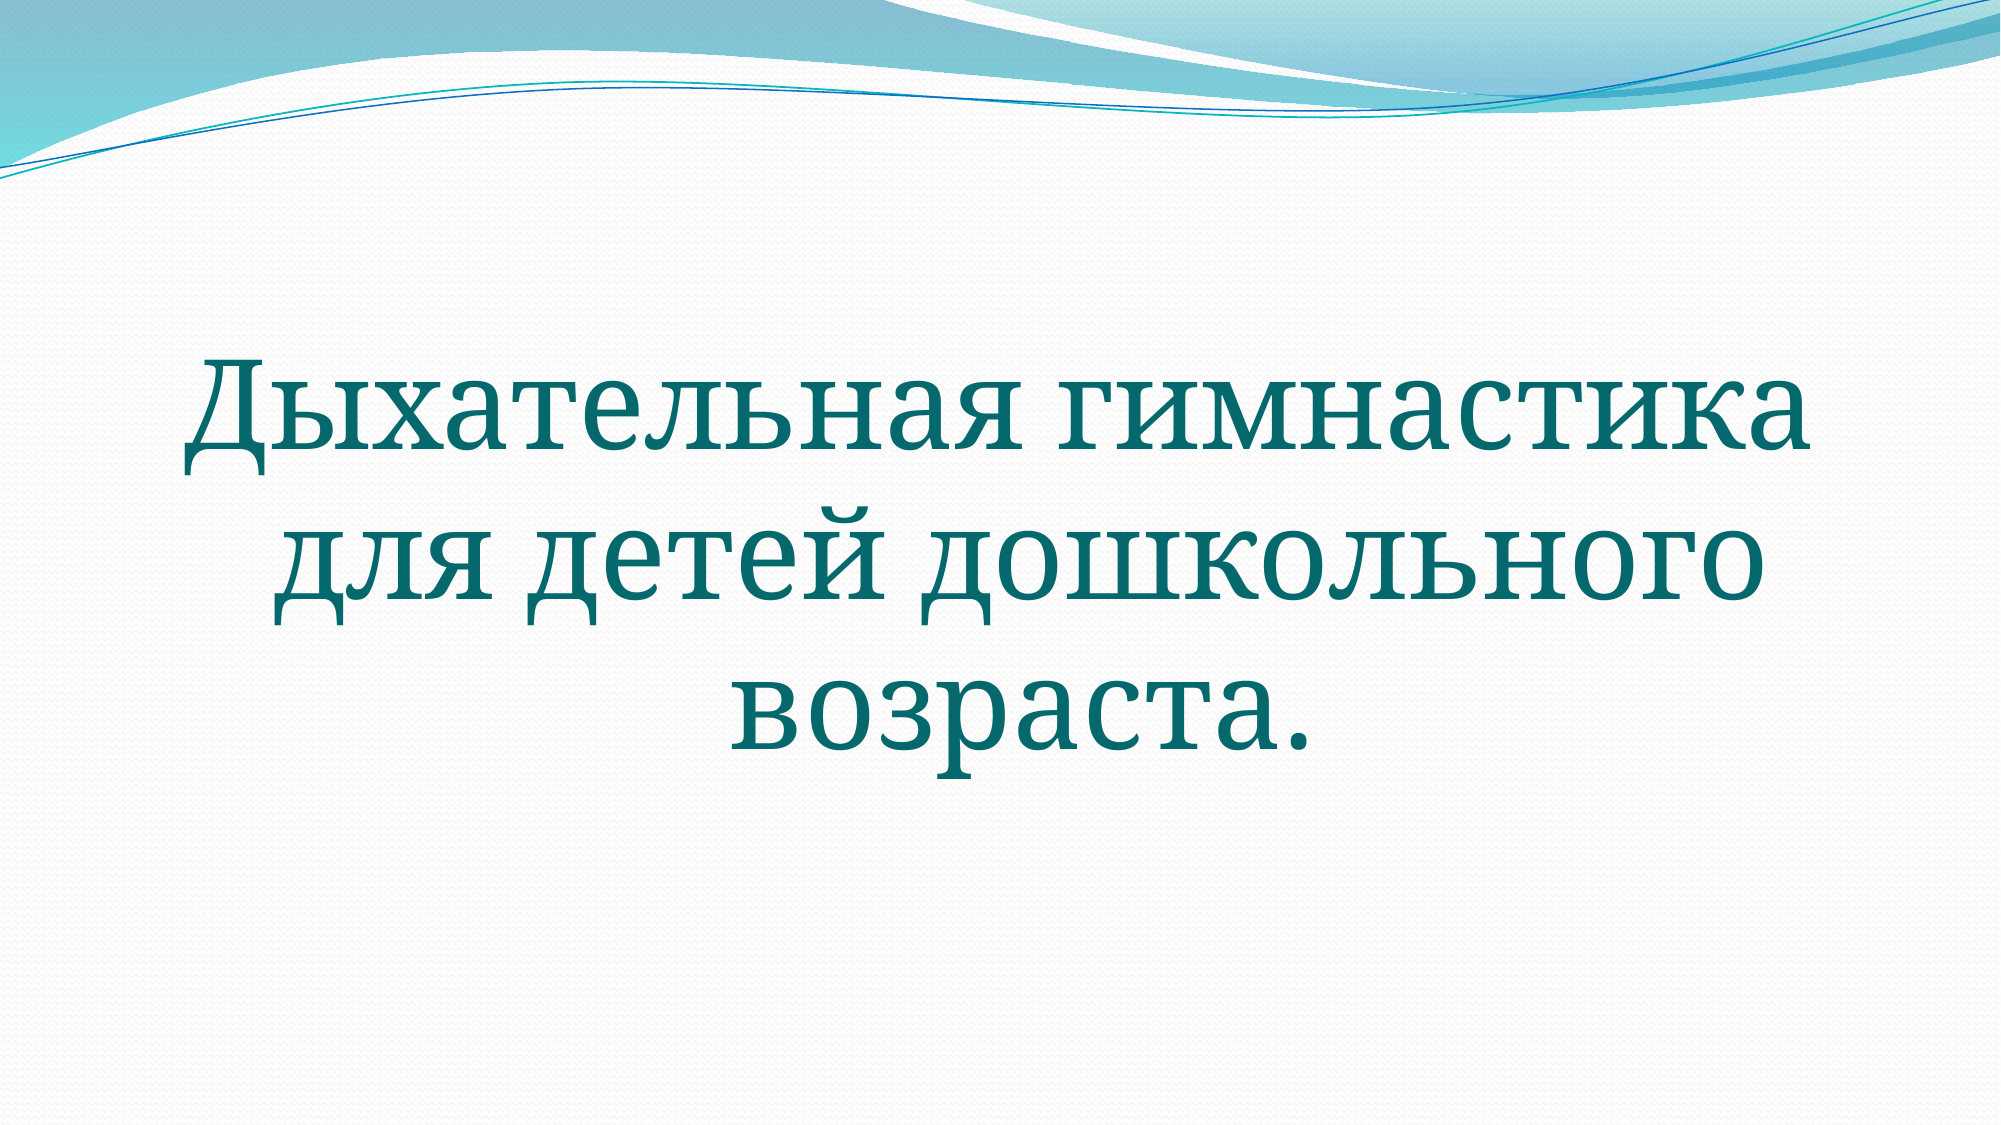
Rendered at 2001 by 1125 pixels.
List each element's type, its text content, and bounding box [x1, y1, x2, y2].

list Дыхательная гимнастика для детей дошкольного возраста. [99, 317, 1900, 1038]
